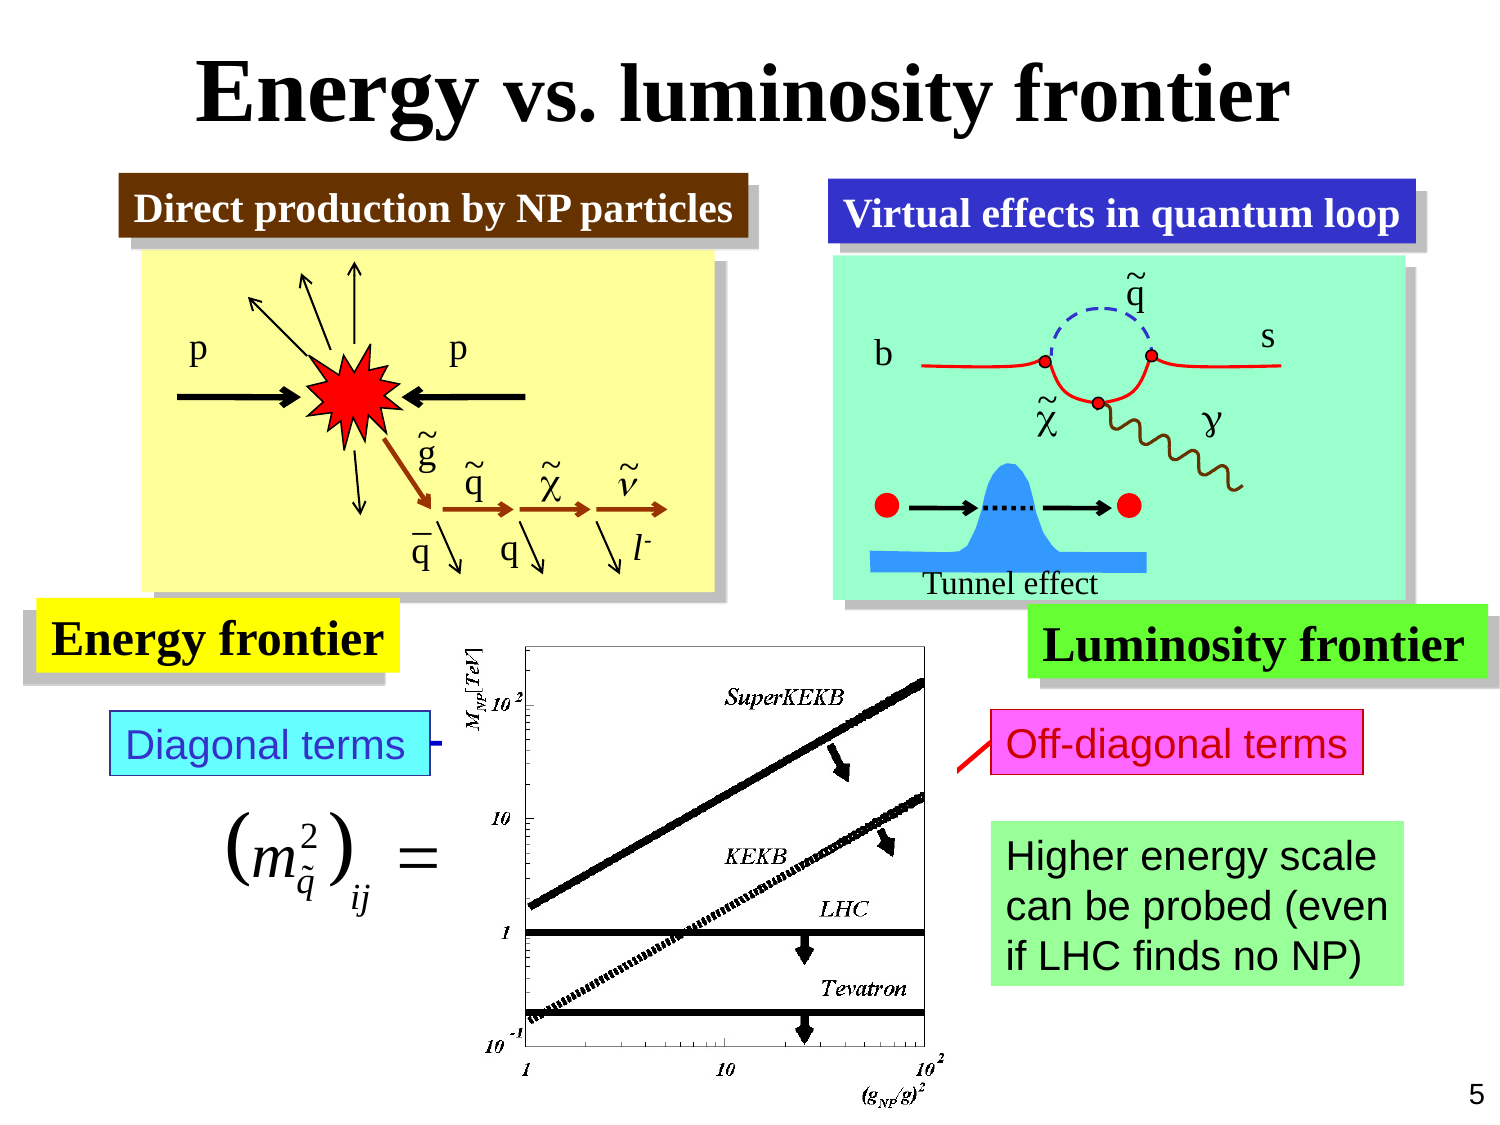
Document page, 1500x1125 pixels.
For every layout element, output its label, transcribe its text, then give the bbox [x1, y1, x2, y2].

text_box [401, 402, 454, 481]
text_box Off-diagonal terms [990, 709, 1364, 775]
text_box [1021, 367, 1074, 445]
text_box Diagonal terms [110, 710, 212, 776]
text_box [1109, 243, 1163, 322]
text_box [504, 505, 514, 515]
text_box b [859, 320, 909, 381]
text_box q [485, 515, 534, 576]
text_box n [599, 451, 650, 511]
text_box [582, 505, 591, 514]
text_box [448, 432, 501, 511]
text_box [1051, 308, 1099, 354]
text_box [217, 687, 437, 1055]
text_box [962, 742, 992, 807]
text_box [141, 251, 715, 593]
text_box [1146, 349, 1158, 354]
text_box p [174, 314, 223, 374]
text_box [395, 485, 448, 580]
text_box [921, 355, 1097, 404]
text_box [1113, 413, 1186, 436]
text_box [1086, 438, 1253, 457]
text_box Tunnel effect [907, 580, 1114, 609]
text_box [1104, 323, 1152, 354]
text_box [525, 432, 578, 510]
text_box Higher energy scale can be probed (even if LHC finds no NP) [990, 821, 1404, 986]
text_box [534, 553, 544, 575]
text_box [351, 450, 367, 516]
text_box [650, 502, 668, 515]
text_box Energy vs. luminosity frontier [33, 22, 1454, 148]
text_box [307, 343, 400, 451]
text_box [1114, 256, 1406, 600]
text_box [832, 255, 1138, 600]
text_box l- [617, 515, 665, 576]
picture [442, 620, 957, 1118]
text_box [1098, 355, 1282, 404]
text_box s [1246, 302, 1291, 363]
text_box [177, 389, 302, 405]
text_box [247, 296, 308, 357]
text_box Direct production by NP particles [118, 172, 749, 238]
text_box [299, 273, 331, 350]
text_box Luminosity frontier [1027, 603, 1489, 679]
text_box p [434, 314, 483, 374]
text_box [869, 462, 1147, 574]
text_box g [1186, 413, 1238, 436]
text_box [347, 261, 362, 344]
text_box ~ [604, 434, 655, 495]
text_box Energy frontier [36, 597, 400, 673]
text_box [452, 555, 462, 575]
text_box Virtual effects in quantum loop [828, 178, 1416, 244]
slide_number 5 [1149, 1039, 1500, 1118]
